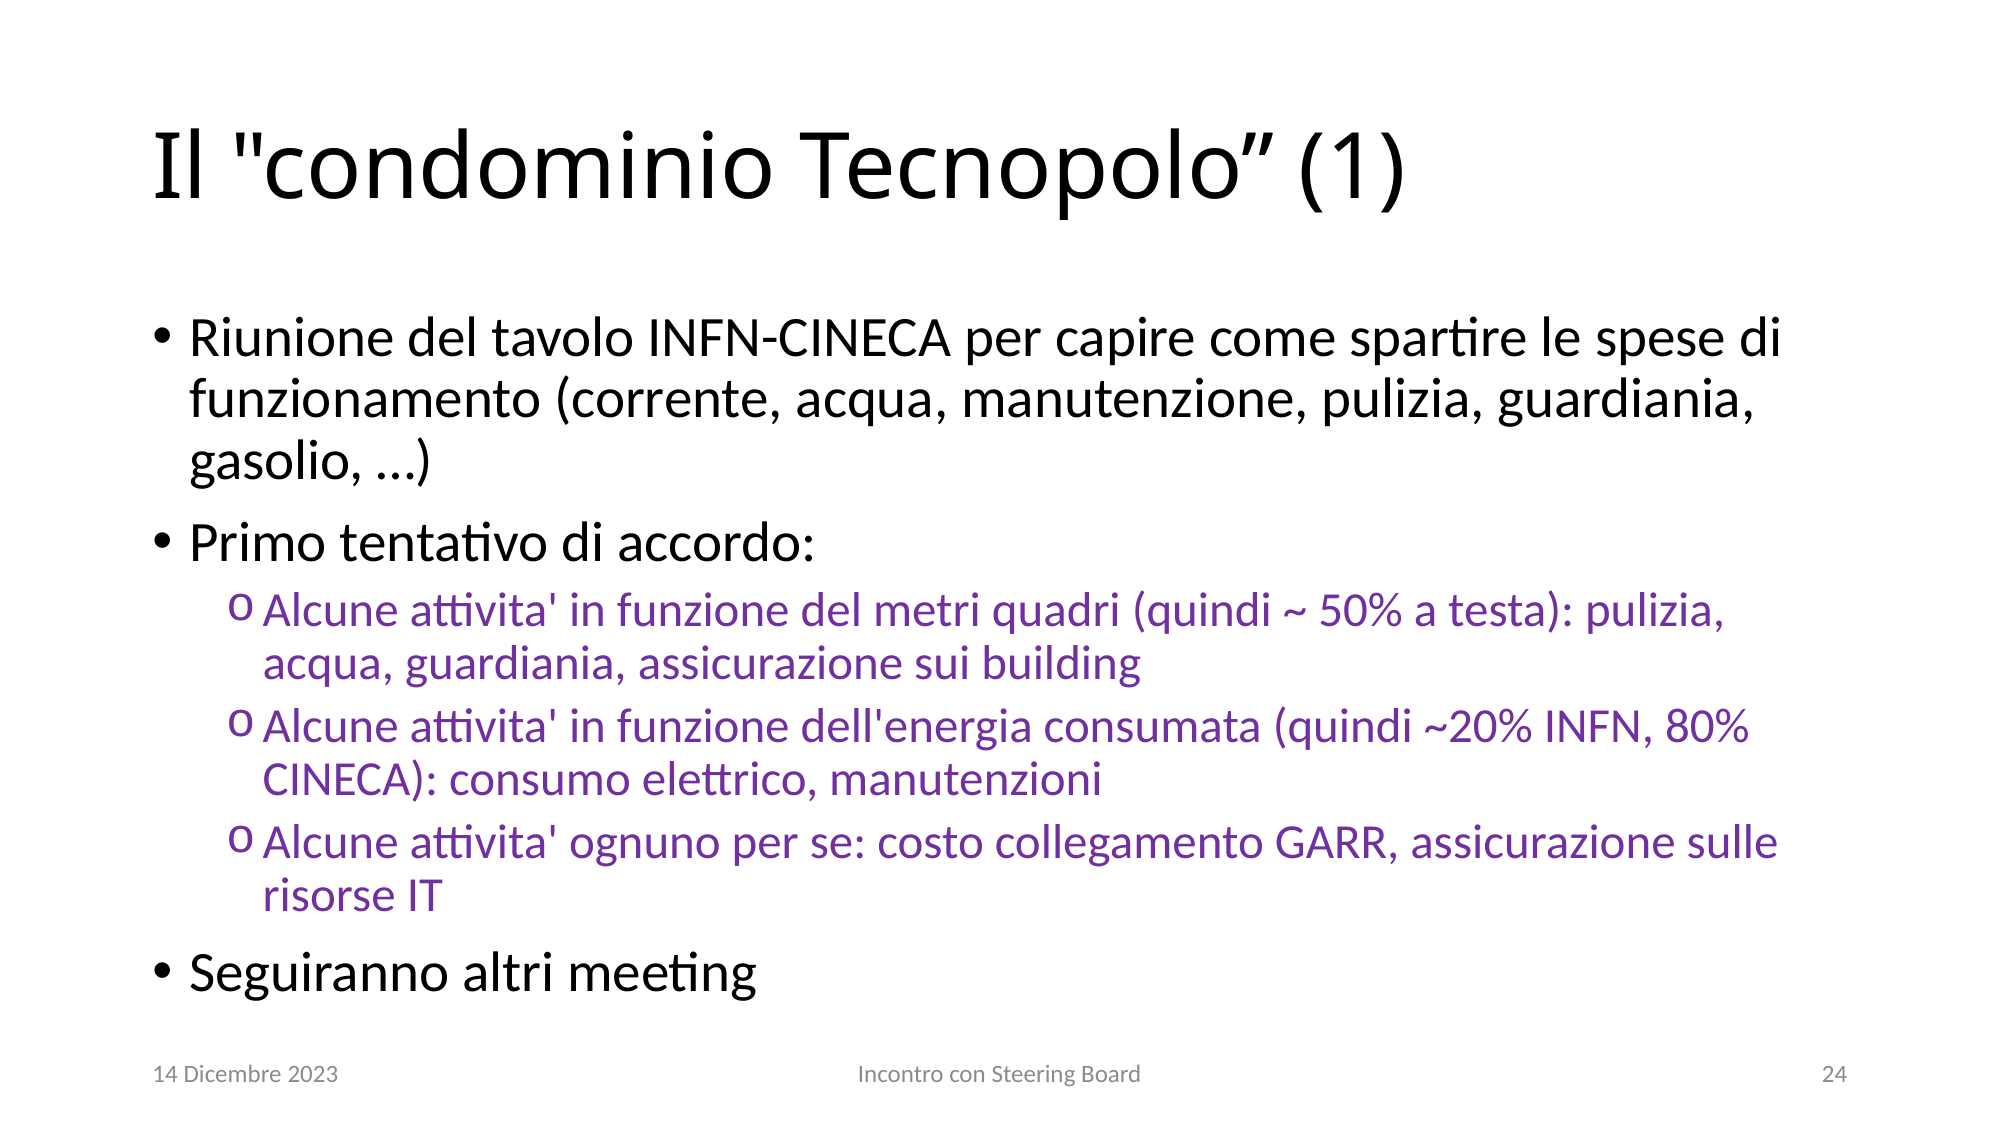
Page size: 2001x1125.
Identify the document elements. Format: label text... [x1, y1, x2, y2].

slide_number 24 [1412, 1042, 1863, 1103]
slide_number 14 Dicembre 2023 [137, 1042, 588, 1103]
list Riunione del tavolo INFN-CINECA per capire come spartire le spese di funzionamento (corrente, acqua, manutenzione, pulizia, guardiania, gasolio, …) Primo tentativo di accordo: Alcune attivita' in funzione del metri quadri (quindi ~ 50% a testa): pulizia, acqua, guardiania, assicurazione sui building Alcune attivita' in funzione dell'energia consumata (quindi ~20% INFN, 80% CINECA): consumo elettrico, manutenzioni Alcune attivita' ognuno per se: costo collegamento GARR, assicurazione sulle risorse IT Seguiranno altri meeting [137, 299, 1863, 1014]
footer Incontro con Steering Board [662, 1042, 1338, 1103]
title Il "condominio Tecnopolo” (1) [137, 59, 1863, 278]
